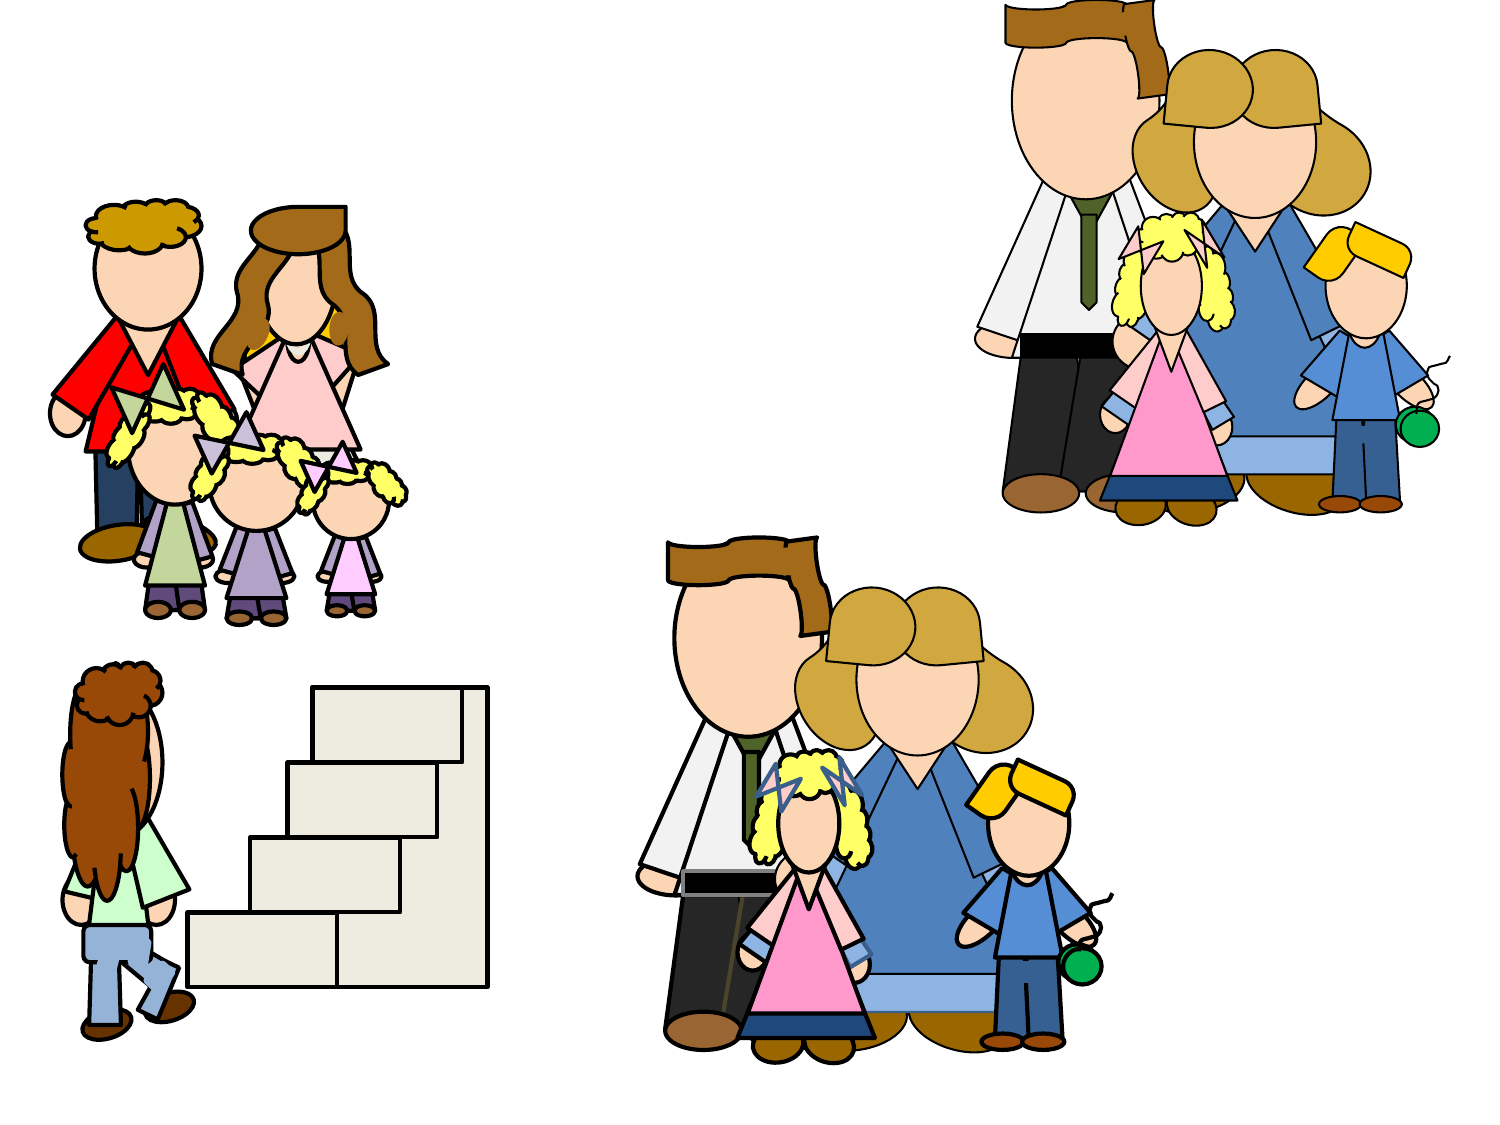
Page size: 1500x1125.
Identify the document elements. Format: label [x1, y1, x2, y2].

text_box [974, 0, 1451, 526]
text_box [637, 537, 851, 1051]
text_box [774, 587, 1051, 1051]
text_box [949, 762, 1113, 1051]
text_box [62, 662, 488, 1039]
text_box [737, 749, 876, 1063]
text_box [49, 199, 401, 626]
